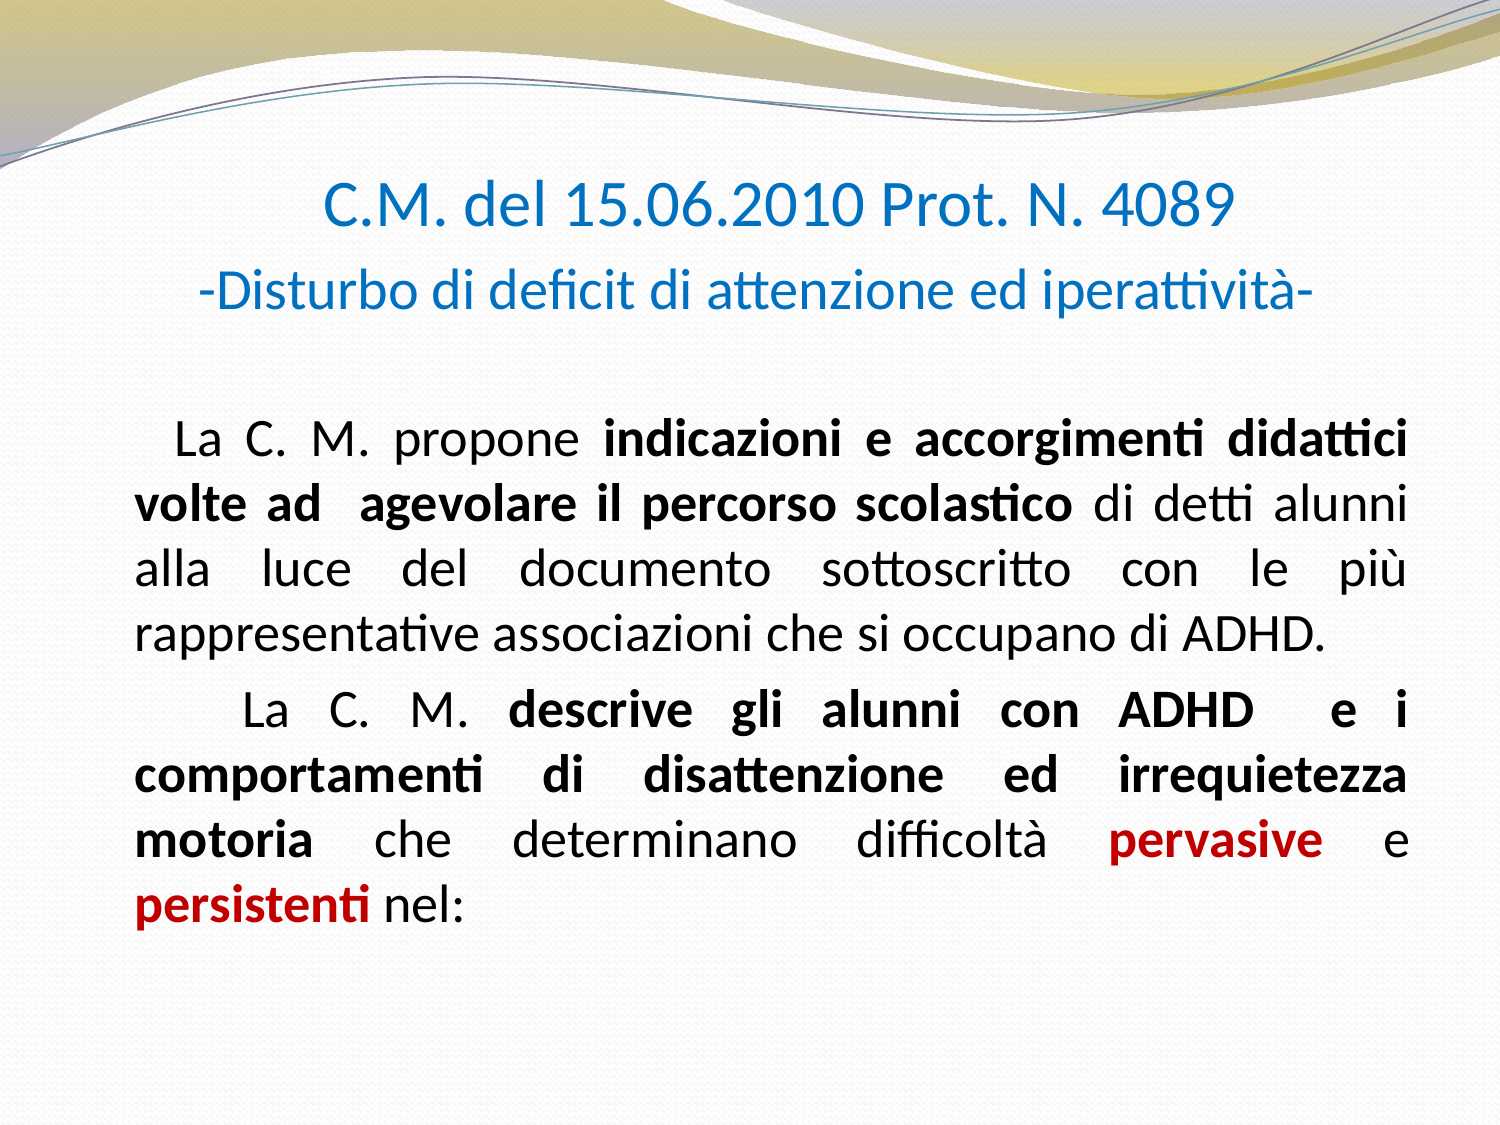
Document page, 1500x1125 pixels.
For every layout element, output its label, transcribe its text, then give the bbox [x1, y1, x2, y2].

list C.M. del 15.06.2010 Prot. N. 4089 -Disturbo di deficit di attenzione ed iperattività- La C. M. propone indicazioni e accorgimenti didattici volte ad agevolare il percorso scolastico di detti alunni alla luce del documento sottoscritto con le più rappresentative associazioni che si occupano di ADHD. La C. M. descrive gli alunni con ADHD e i comportamenti di disattenzione ed irrequietezza motoria che determinano difficoltà pervasive e persistenti nel: [75, 152, 1425, 1038]
